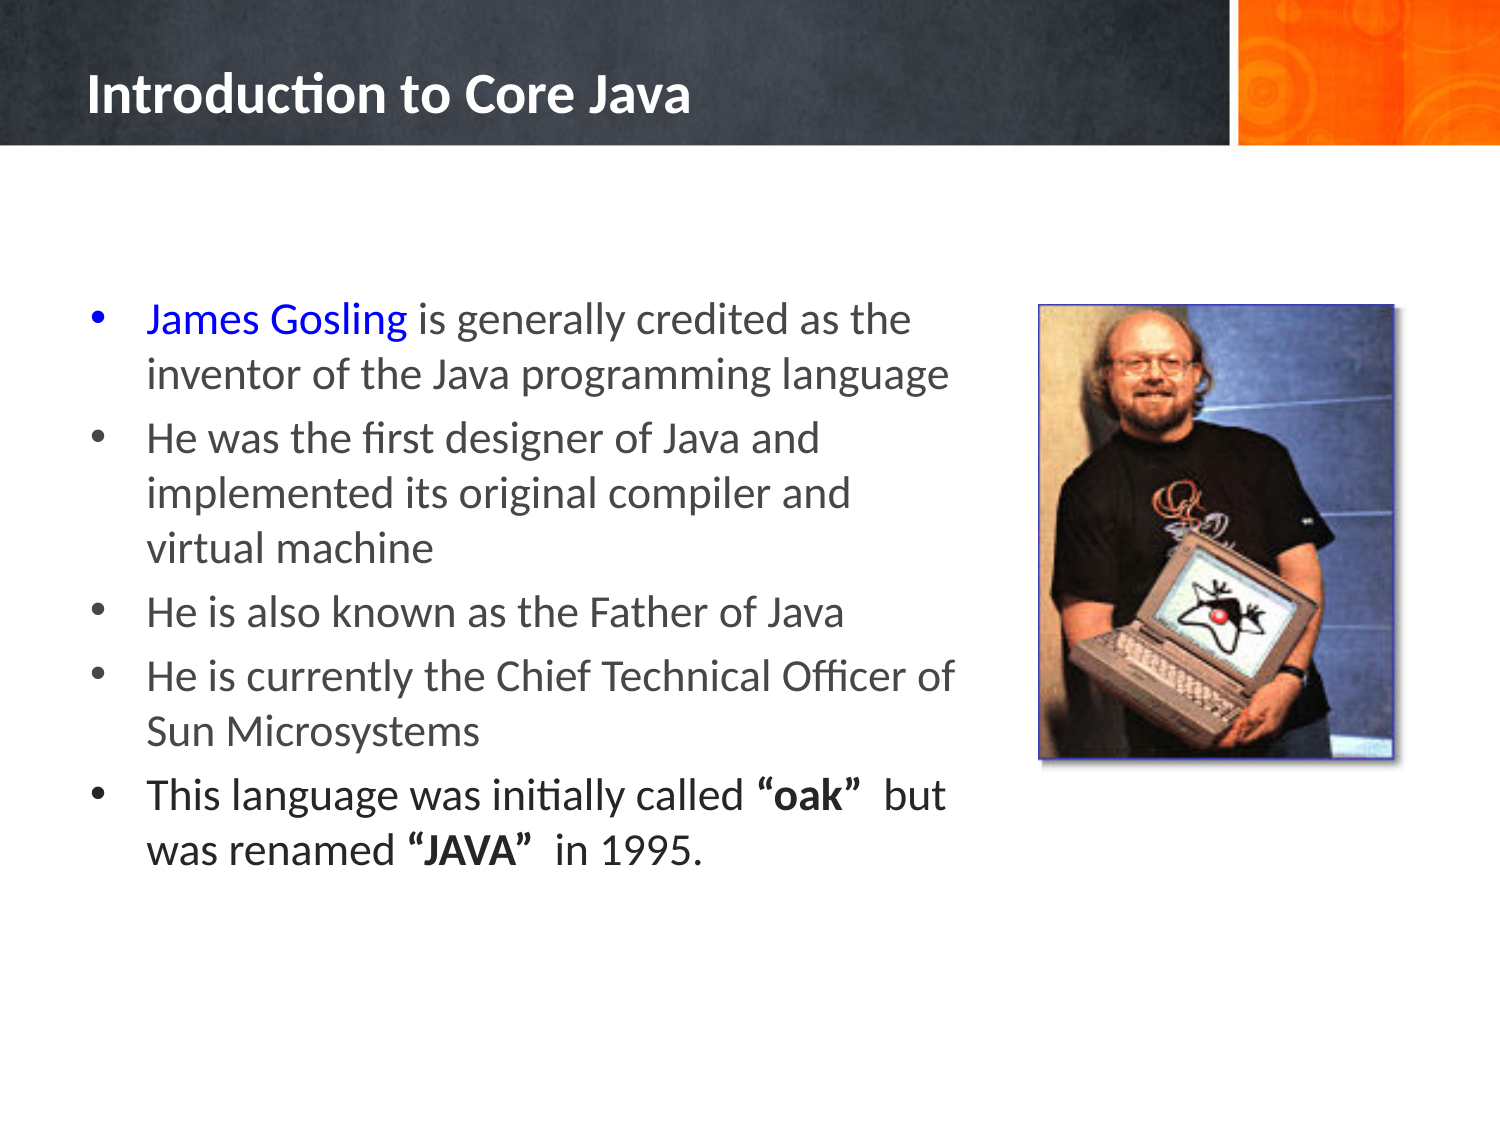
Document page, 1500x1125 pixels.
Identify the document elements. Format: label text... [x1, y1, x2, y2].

picture [0, 0, 1500, 1125]
title Introduction to Core Java [71, 12, 1163, 133]
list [1038, 304, 1407, 773]
text_box James Gosling is generally credited as the inventor of the Java programming language He was the first designer of Java and implemented its original compiler and virtual machine He is also known as the Father of Java He is currently the Chief Technical Officer of Sun Microsystems This language was initially called “oak” but was renamed “JAVA” in 1995. [75, 281, 985, 997]
